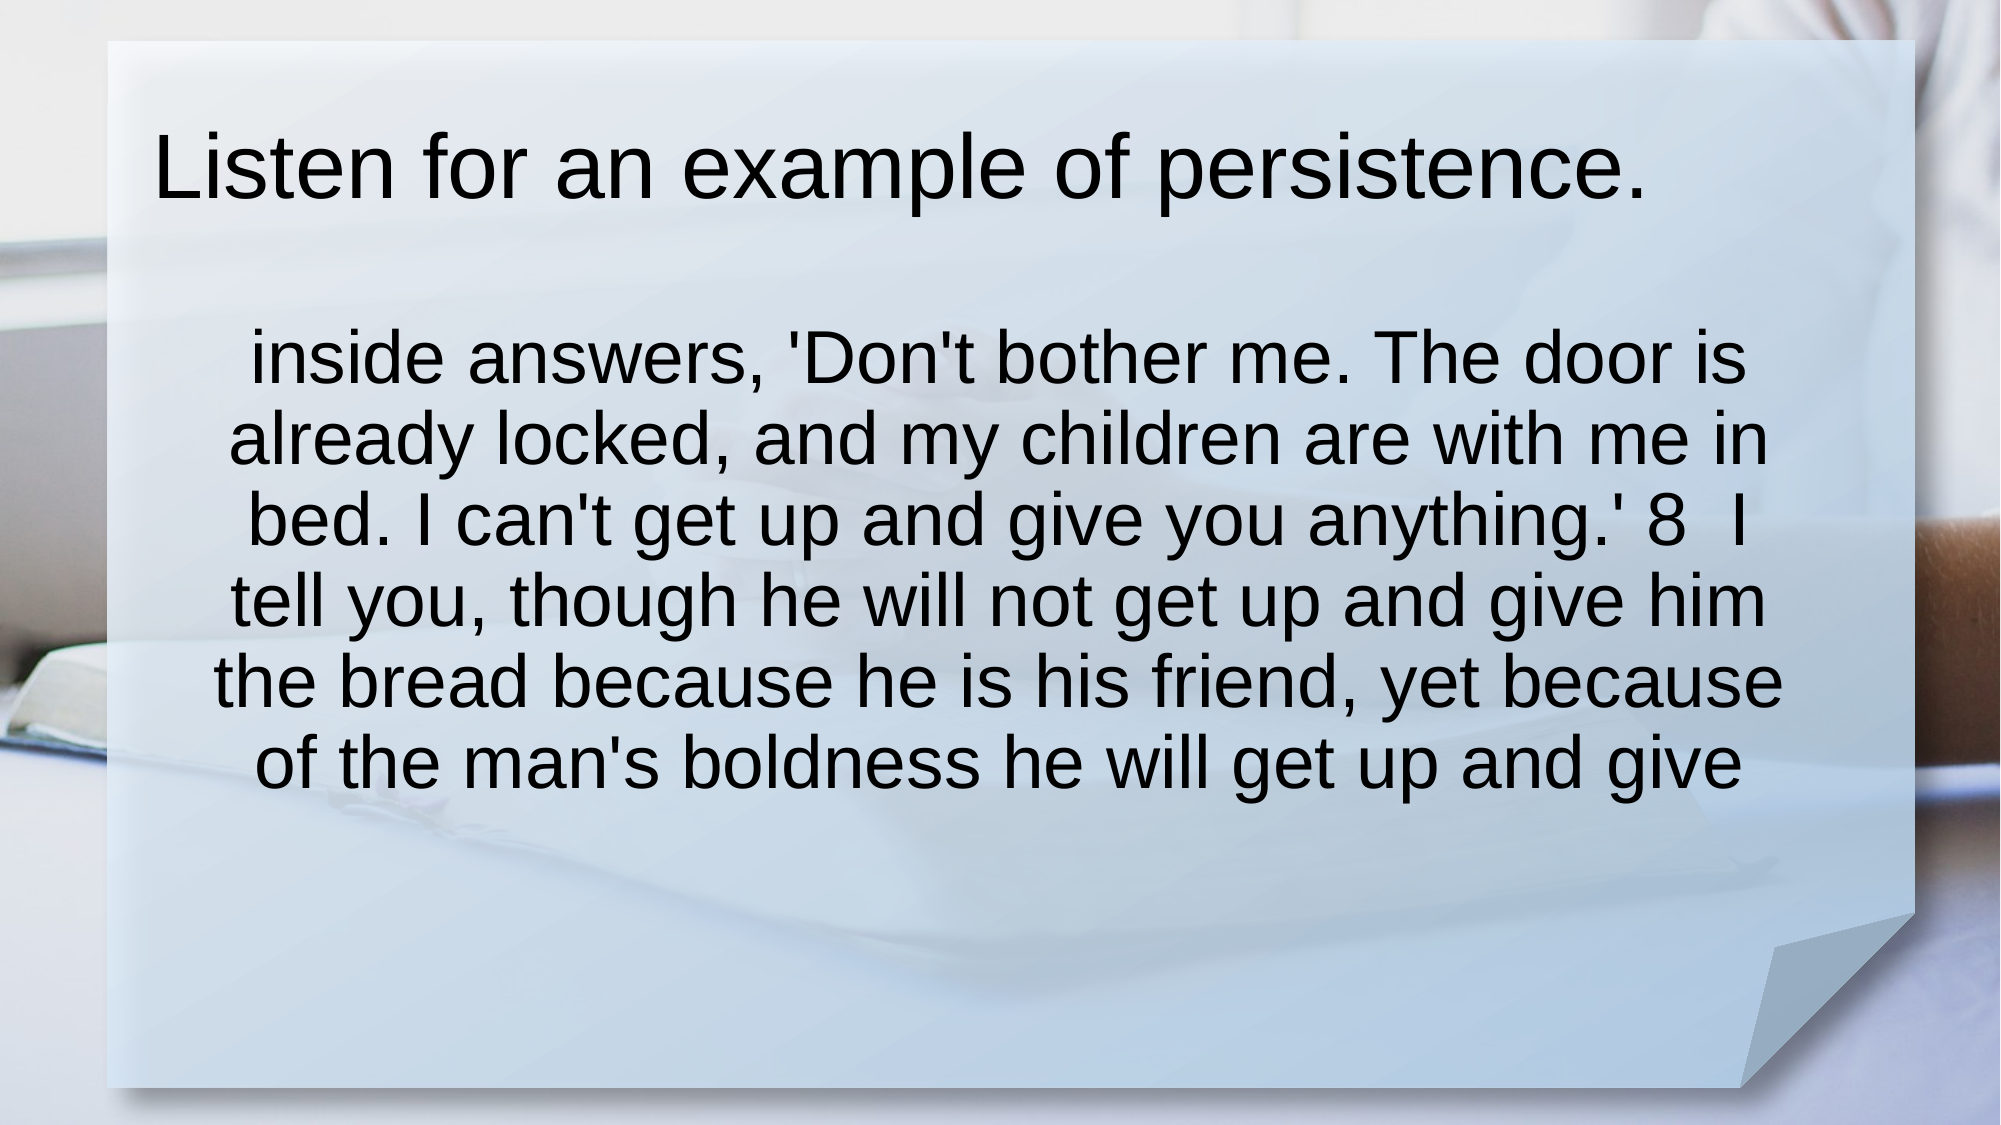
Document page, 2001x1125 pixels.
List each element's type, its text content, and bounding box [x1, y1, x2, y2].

list inside answers, 'Don't bother me. The door is already locked, and my children are with me in bed. I can't get up and give you anything.' 8 I tell you, though he will not get up and give him the bread because he is his friend, yet because of the man's boldness he will get up and give [187, 311, 1813, 1026]
picture [0, 0, 2001, 1125]
title Listen for an example of persistence. [137, 59, 1863, 278]
